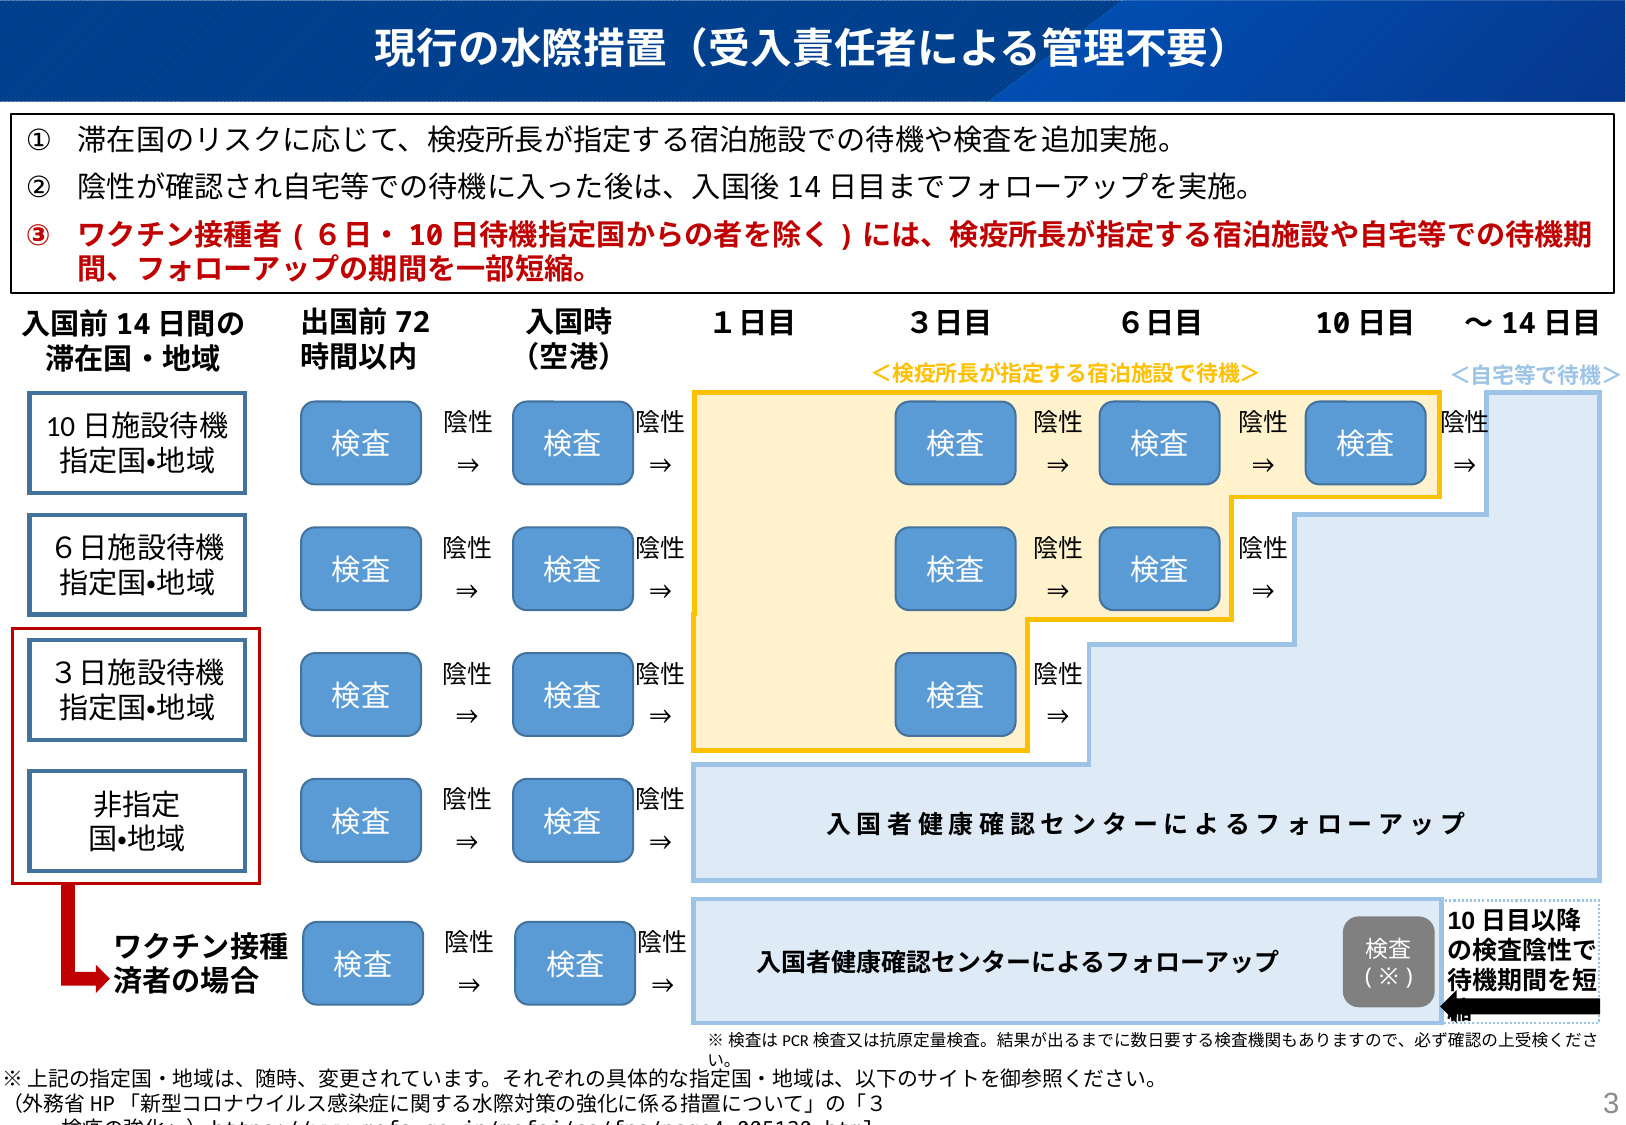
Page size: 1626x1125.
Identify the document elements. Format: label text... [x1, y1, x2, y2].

text_box 検査 [300, 777, 423, 863]
text_box ※検査はPCR検査又は抗原定量検査。結果が出るまでに数日要する検査機関もありますので、必ず確認の上受検ください。 [692, 1021, 1625, 1077]
text_box 陰性 ⇒ [1425, 399, 1505, 486]
text_box 10日目 [1300, 297, 1431, 348]
slide_number 3 [1515, 1079, 1620, 1125]
text_box 陰性 ⇒ [620, 776, 701, 863]
text_box 検査 [894, 400, 1017, 486]
text_box [11, 628, 260, 884]
text_box 検査 [300, 400, 423, 486]
text_box 陰性 ⇒ [429, 919, 510, 1006]
text_box 検査 [300, 526, 423, 612]
text_box 検査 [894, 526, 1017, 612]
text_box 検査 [894, 652, 1017, 737]
text_box 陰性 ⇒ [620, 650, 701, 738]
text_box 陰性 ⇒ [427, 650, 508, 738]
text_box 陰性 ⇒ [427, 776, 508, 863]
text_box 陰性 ⇒ [1223, 525, 1304, 612]
text_box 陰性 ⇒ [1018, 399, 1098, 486]
text_box 入国前14日間の 滞在国・地域 [0, 298, 268, 383]
text_box ※上記の指定国・地域は、随時、変更されています。それぞれの具体的な指定国・地域は、以下のサイトを御参照ください。 （外務省HP「新型コロナウイルス感染症に関する水際対策の強化に係る措置について」の「３ 検疫の強化」）https://www.mofa.go.jp/mofaj/ca/fna/page4_005130.html [0, 1058, 1613, 1124]
text_box 陰性 ⇒ [620, 525, 701, 612]
text_box 10日目以降の検査陰性で待機期間を短縮 [1441, 897, 1612, 1021]
text_box １日目 [694, 297, 812, 348]
text_box [61, 884, 101, 993]
text_box ３日目 [890, 297, 1008, 348]
text_box [693, 393, 1441, 751]
text_box 陰性 ⇒ [620, 399, 701, 486]
text_box ６日施設待機 指定国・地域 [28, 514, 246, 616]
text_box 陰性 ⇒ [427, 525, 508, 612]
text_box 検査 [1098, 526, 1221, 612]
text_box [693, 846, 1600, 882]
text_box 陰性 ⇒ [428, 399, 509, 486]
text_box [693, 898, 1441, 1021]
text_box 検査 [512, 400, 620, 486]
text_box 陰性 ⇒ [622, 919, 703, 1006]
text_box 滞在国のリスクに応じて、検疫所長が指定する宿泊施設での待機や検査を追加実施。 陰性が確認され自宅等での待機に入った後は、入国後14日目までフォローアップを実施。 ワクチン接種者(６日・10日待機指定国からの者を除く)には、検疫所長が指定する宿泊施設や自宅等での待機期間、フォローアップの期間を一部短縮。 [11, 113, 1614, 294]
text_box [693, 395, 1600, 801]
text_box 検査 [512, 777, 620, 863]
text_box ワクチン接種済者の場合 [101, 920, 303, 1006]
text_box 検査 [1304, 400, 1425, 486]
text_box 出国前72 時間以内 [285, 296, 445, 381]
text_box 陰性 ⇒ [1223, 399, 1304, 486]
text_box 検査 [512, 652, 620, 737]
text_box ＜検疫所長が指定する宿泊施設で待機＞ [693, 351, 1439, 393]
text_box 入国時 （空港） [495, 296, 643, 381]
text_box 検査 [300, 652, 423, 737]
text_box ６日目 [1101, 297, 1220, 348]
text_box 10日施設待機 指定国・地域 [28, 392, 246, 494]
text_box 陰性 ⇒ [1018, 650, 1098, 738]
text_box 入国者健康確認センターによるフォローアップ [692, 939, 1344, 984]
title 現行の水際措置（受入責任者による管理不要） [0, 0, 1625, 100]
text_box 検査 [514, 920, 622, 1006]
text_box ＜自宅等で待機＞ [1430, 353, 1625, 395]
text_box ～14日目 [1450, 297, 1617, 348]
text_box 検査 [1098, 400, 1221, 486]
text_box 検査 [512, 526, 635, 612]
text_box 検査 (※) [1342, 916, 1435, 1008]
text_box 陰性 ⇒ [1018, 525, 1098, 612]
text_box 検査 [303, 920, 425, 1006]
text_box 入 国 者 健 康 確 認 セ ン タ ー に よ る フ ォ ロ ー ア ッ プ [692, 801, 1600, 846]
